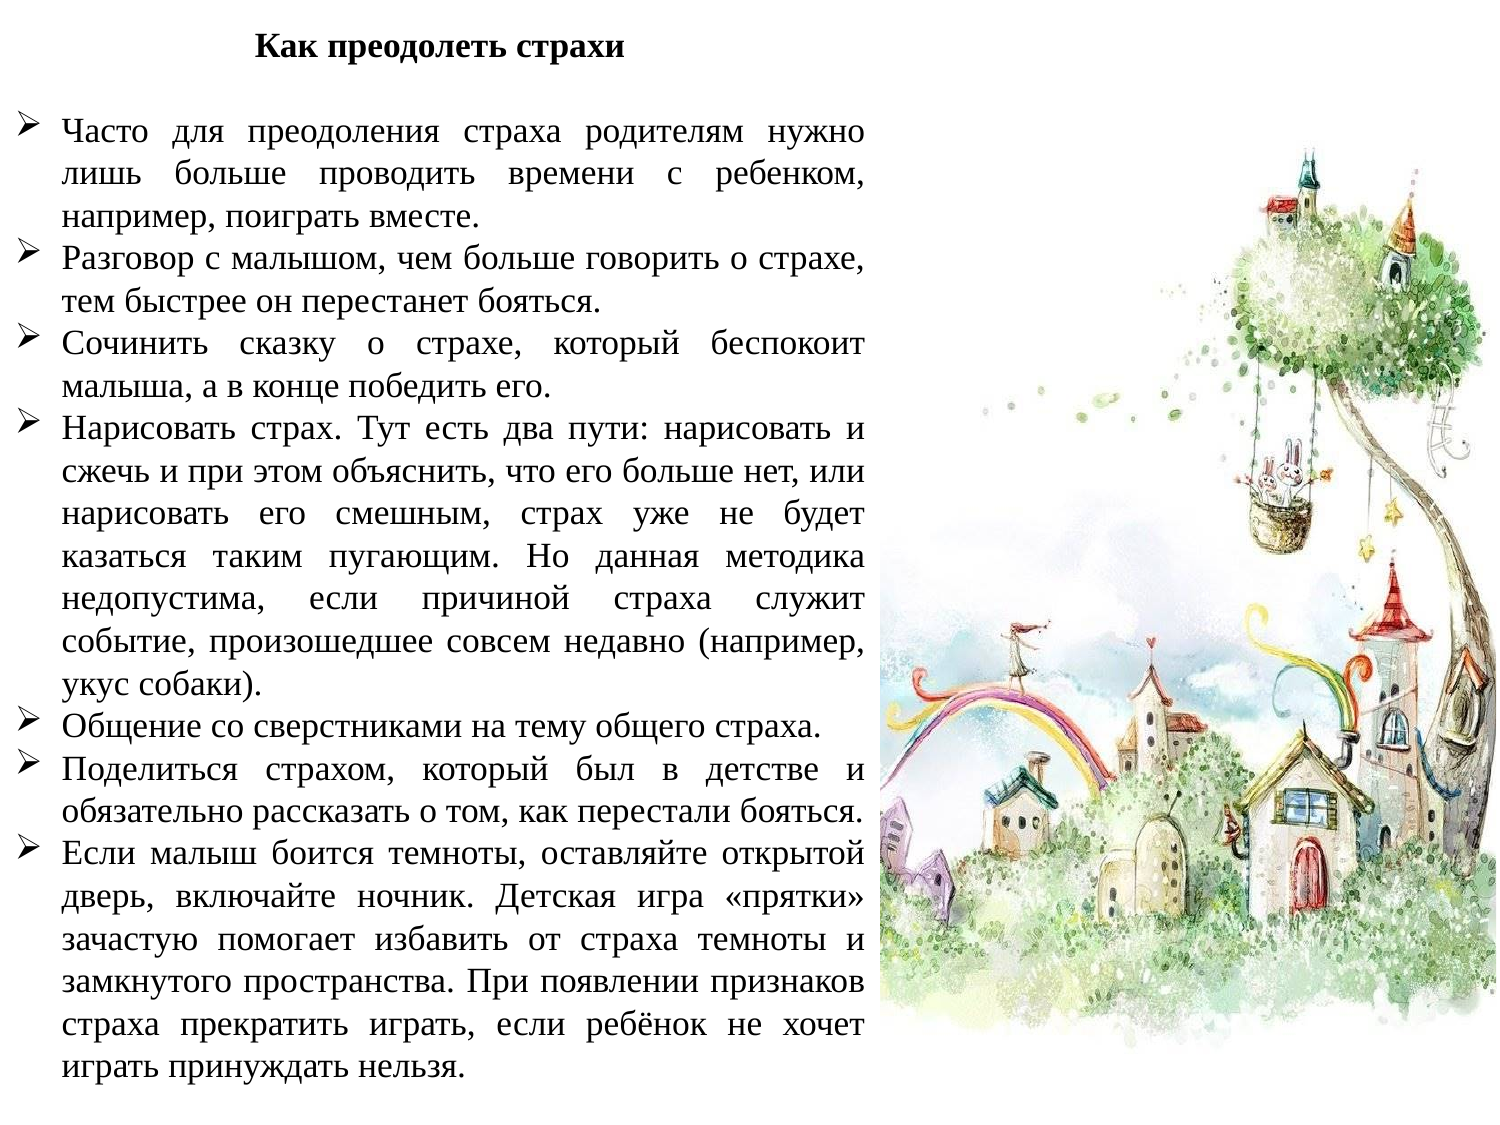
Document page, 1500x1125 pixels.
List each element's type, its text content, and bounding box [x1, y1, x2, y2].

text_box Как преодолеть страхи Часто для преодоления страха родителям нужно лишь больше проводить времени с ребенком, например, поиграть вместе. Разговор с малышом, чем больше говорить о страхе, тем быстрее он перестанет бояться. Сочинить сказку о страхе, который беспокоит малыша, а в конце победить его. Нарисовать страх. Тут есть два пути: нарисовать и сжечь и при этом объяснить, что его больше нет, или нарисовать его смешным, страх уже не будет казаться таким пугающим. Но данная методика недопустима, если причиной страха служит событие, произошедшее совсем недавно (например, укус собаки). Общение со сверстниками на тему общего страха. Поделиться страхом, который был в детстве и обязательно рассказать о том, как перестали бояться. Если малыш боится темноты, оставляйте открытой дверь, включайте ночник. Детская игра «прятки» зачастую помогает избавить от страха темноты и замкнутого пространства. При появлении признаков страха прекратить играть, если ребёнок не хочет играть принуждать нельзя. [0, 14, 881, 1125]
picture [879, 18, 1497, 1079]
